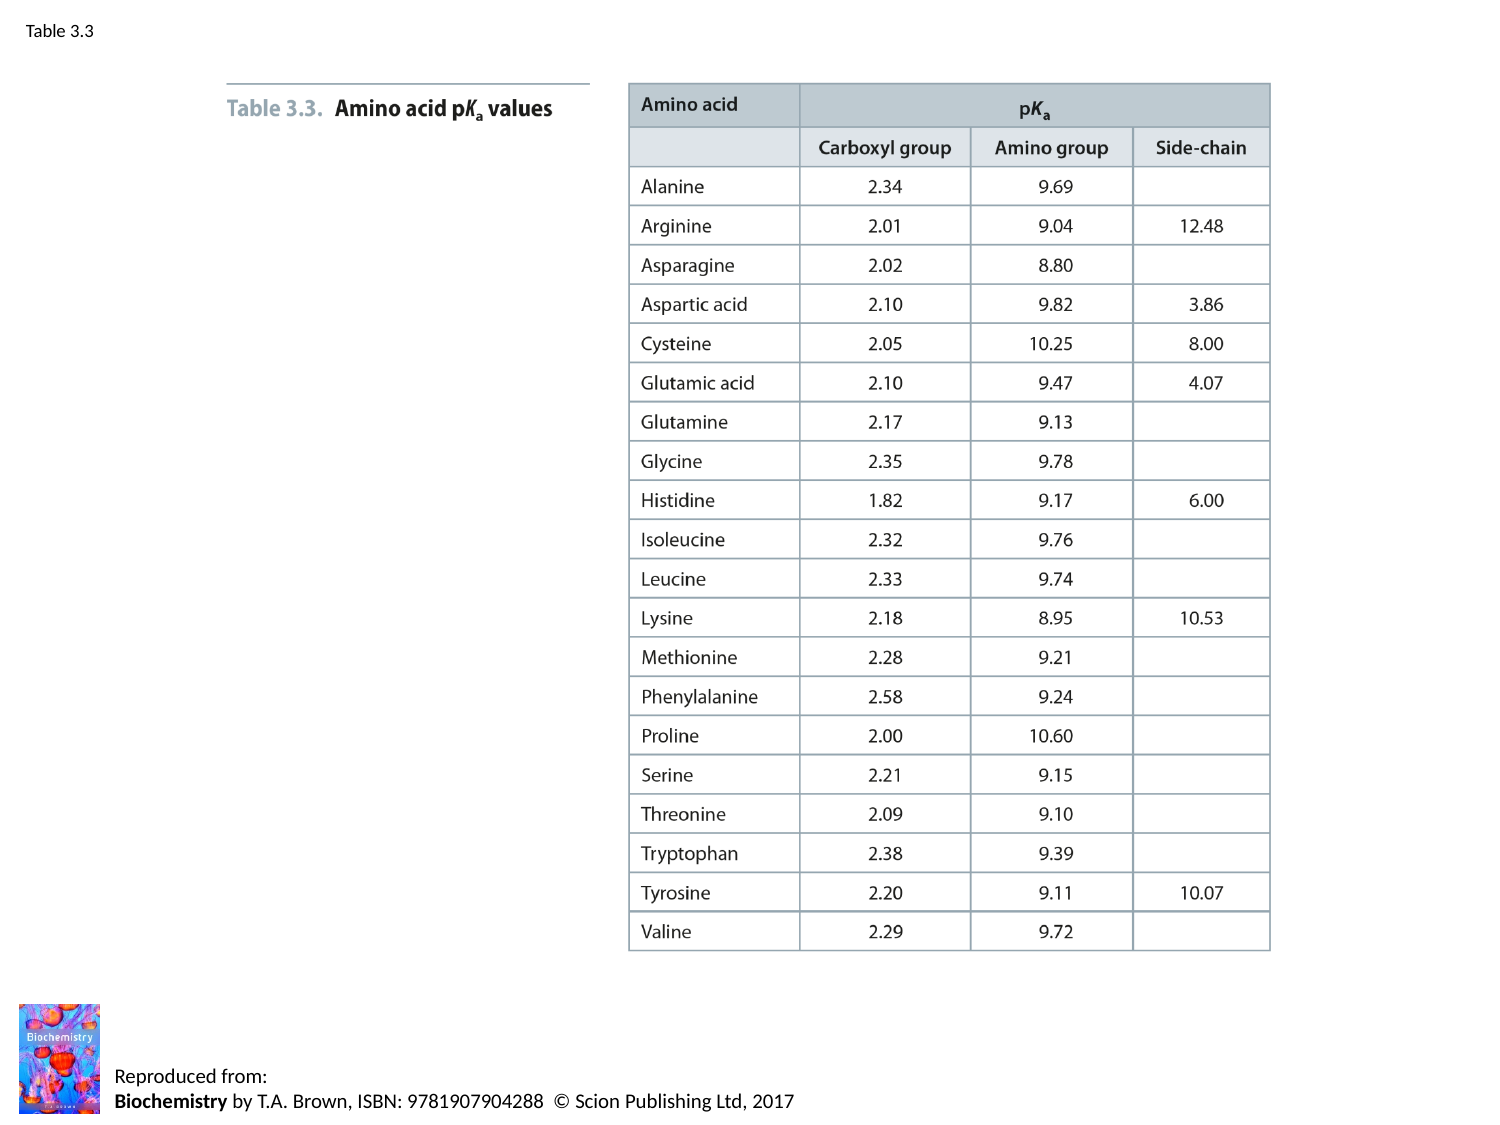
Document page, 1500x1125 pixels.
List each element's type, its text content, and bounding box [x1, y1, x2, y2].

text_box Reproduced from: Biochemistry by T.A. Brown, ISBN: 9781907904288 © Scion Publishing Ltd, 2017 [101, 1055, 838, 1121]
picture [224, 65, 1312, 1011]
picture [19, 1004, 101, 1114]
title Table 3.3 [3, 4, 116, 56]
